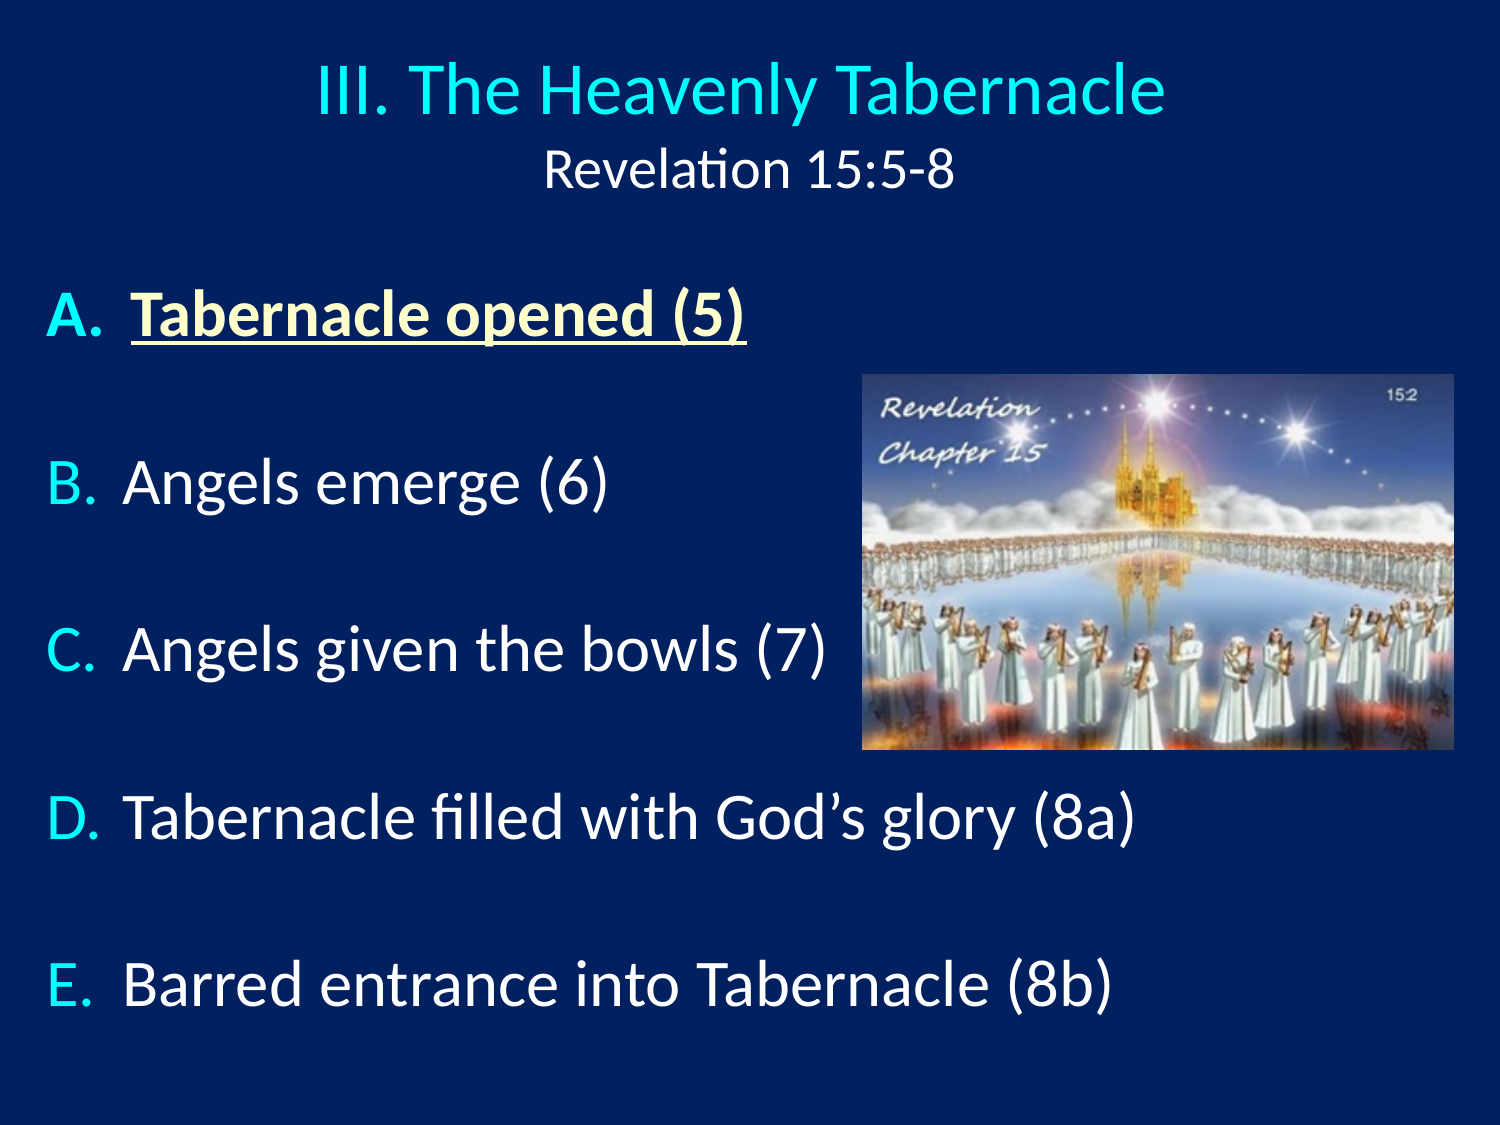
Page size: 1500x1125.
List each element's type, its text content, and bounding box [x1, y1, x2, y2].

picture [862, 374, 1454, 751]
title III. The Heavenly Tabernacle Revelation 15:5-8 [278, 32, 1222, 213]
list Tabernacle opened (5) Angels emerge (6) Angels given the bowls (7) Tabernacle filled with God’s glory (8a) Barred entrance into Tabernacle (8b) [30, 262, 1176, 1076]
